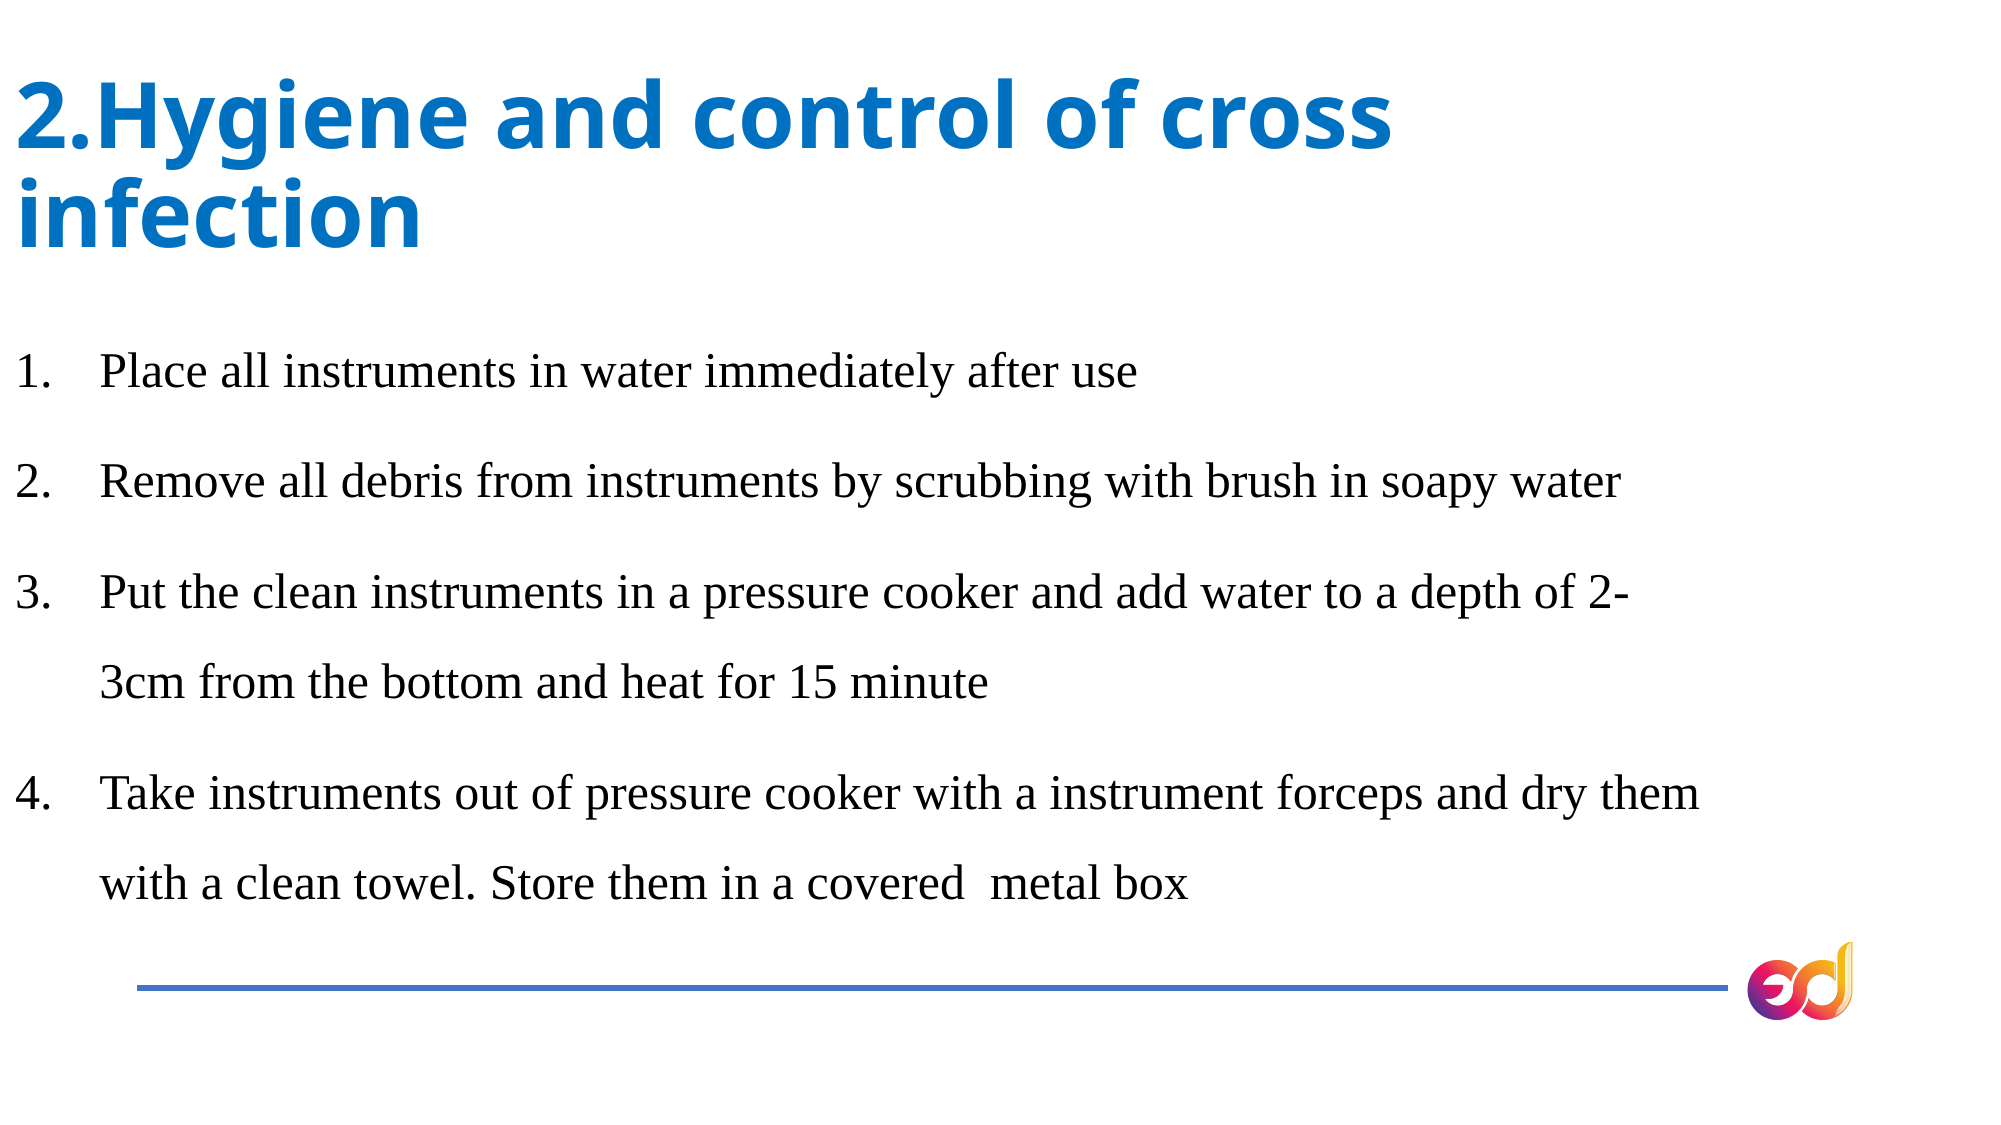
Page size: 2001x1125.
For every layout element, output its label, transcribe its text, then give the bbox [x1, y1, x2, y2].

picture [1741, 928, 1860, 1039]
list Place all instruments in water immediately after use Remove all debris from instruments by scrubbing with brush in soapy water Put the clean instruments in a pressure cooker and add water to a depth of 2-3cm from the bottom and heat for 15 minute Take instruments out of pressure cooker with a instrument forceps and dry them with a clean towel. Store them in a covered metal box [0, 299, 1725, 1014]
title 2.Hygiene and control of cross infection [0, 59, 1725, 278]
